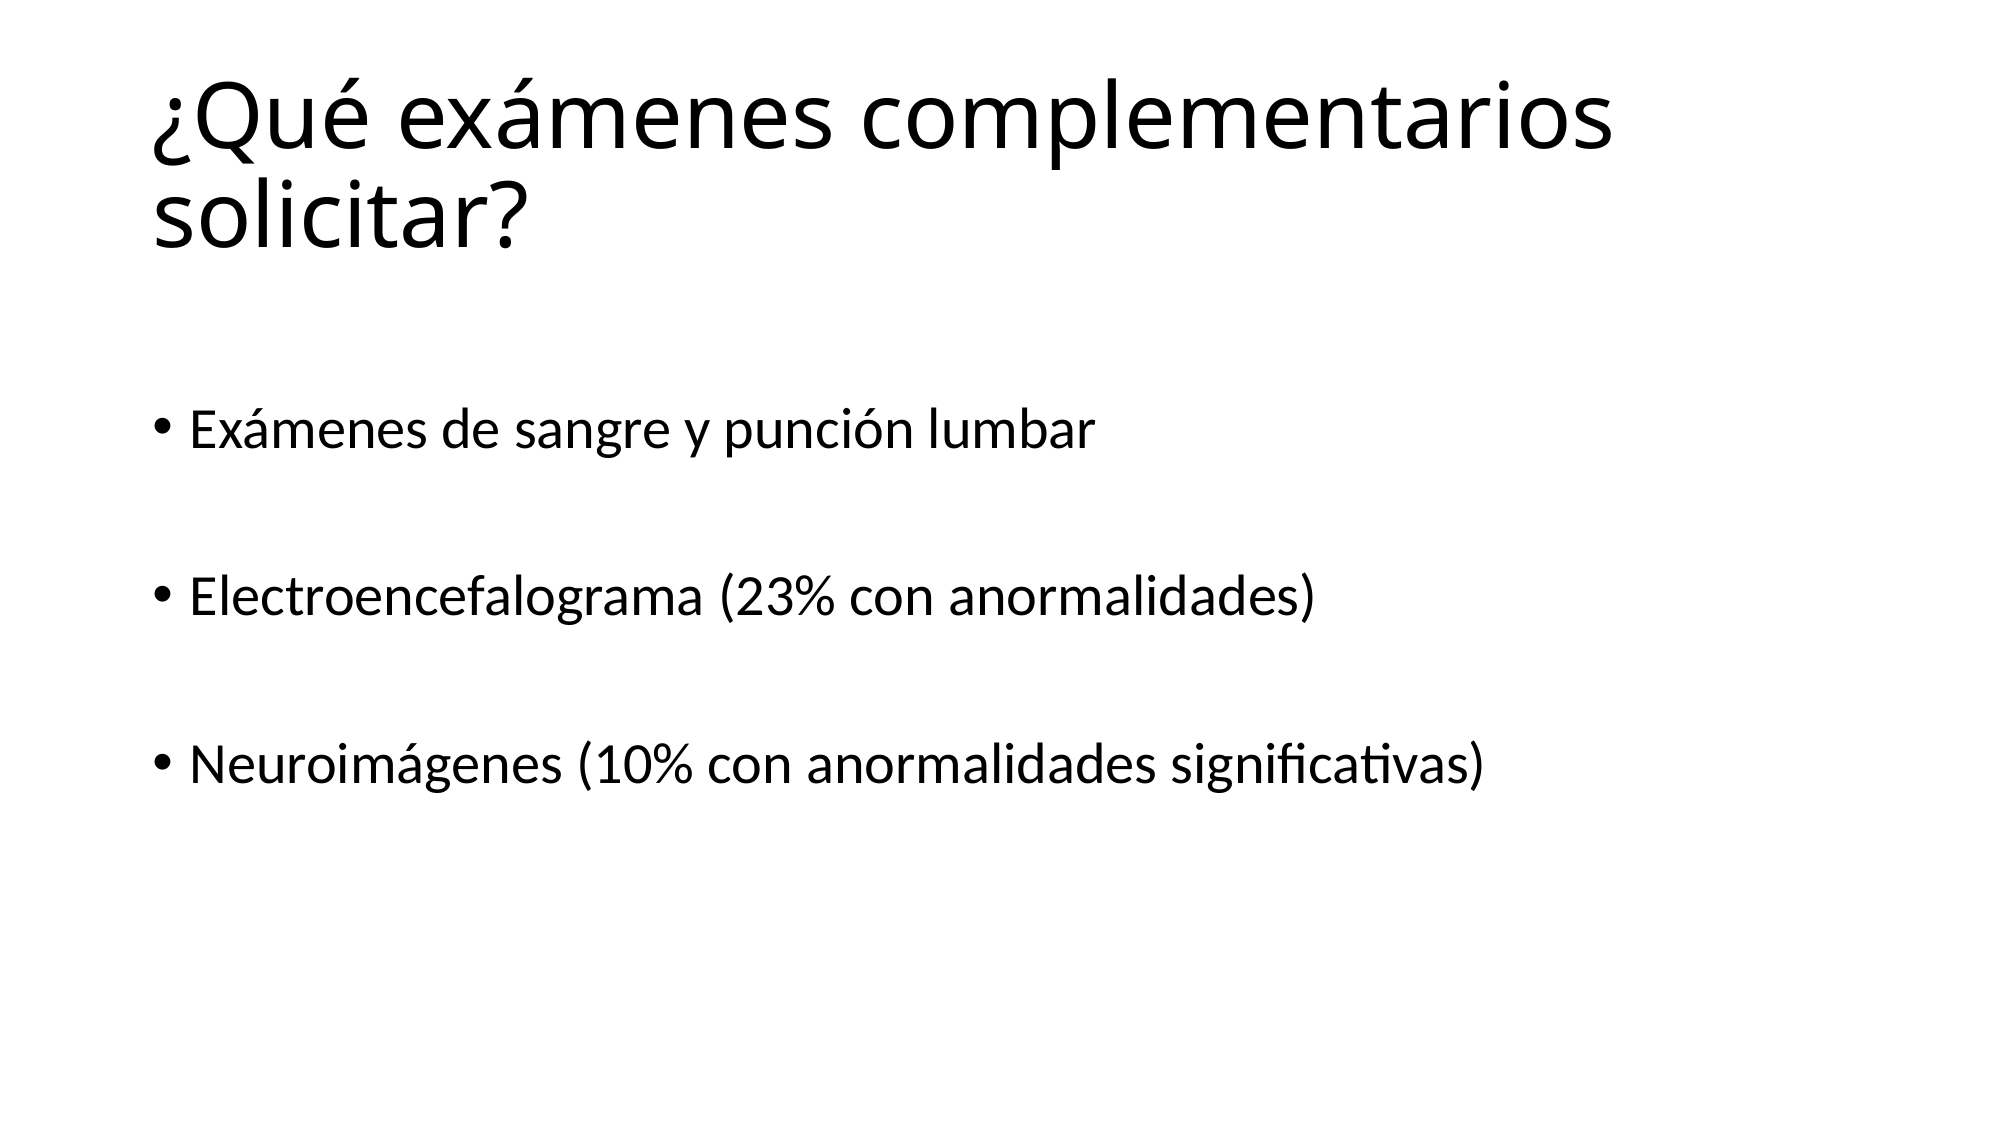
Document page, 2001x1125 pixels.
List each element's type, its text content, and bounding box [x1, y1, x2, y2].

title ¿Qué exámenes complementarios solicitar? [137, 59, 1863, 278]
list Exámenes de sangre y punción lumbar Electroencefalograma (23% con anormalidades) Neuroimágenes (10% con anormalidades significativas) [137, 299, 1863, 1014]
